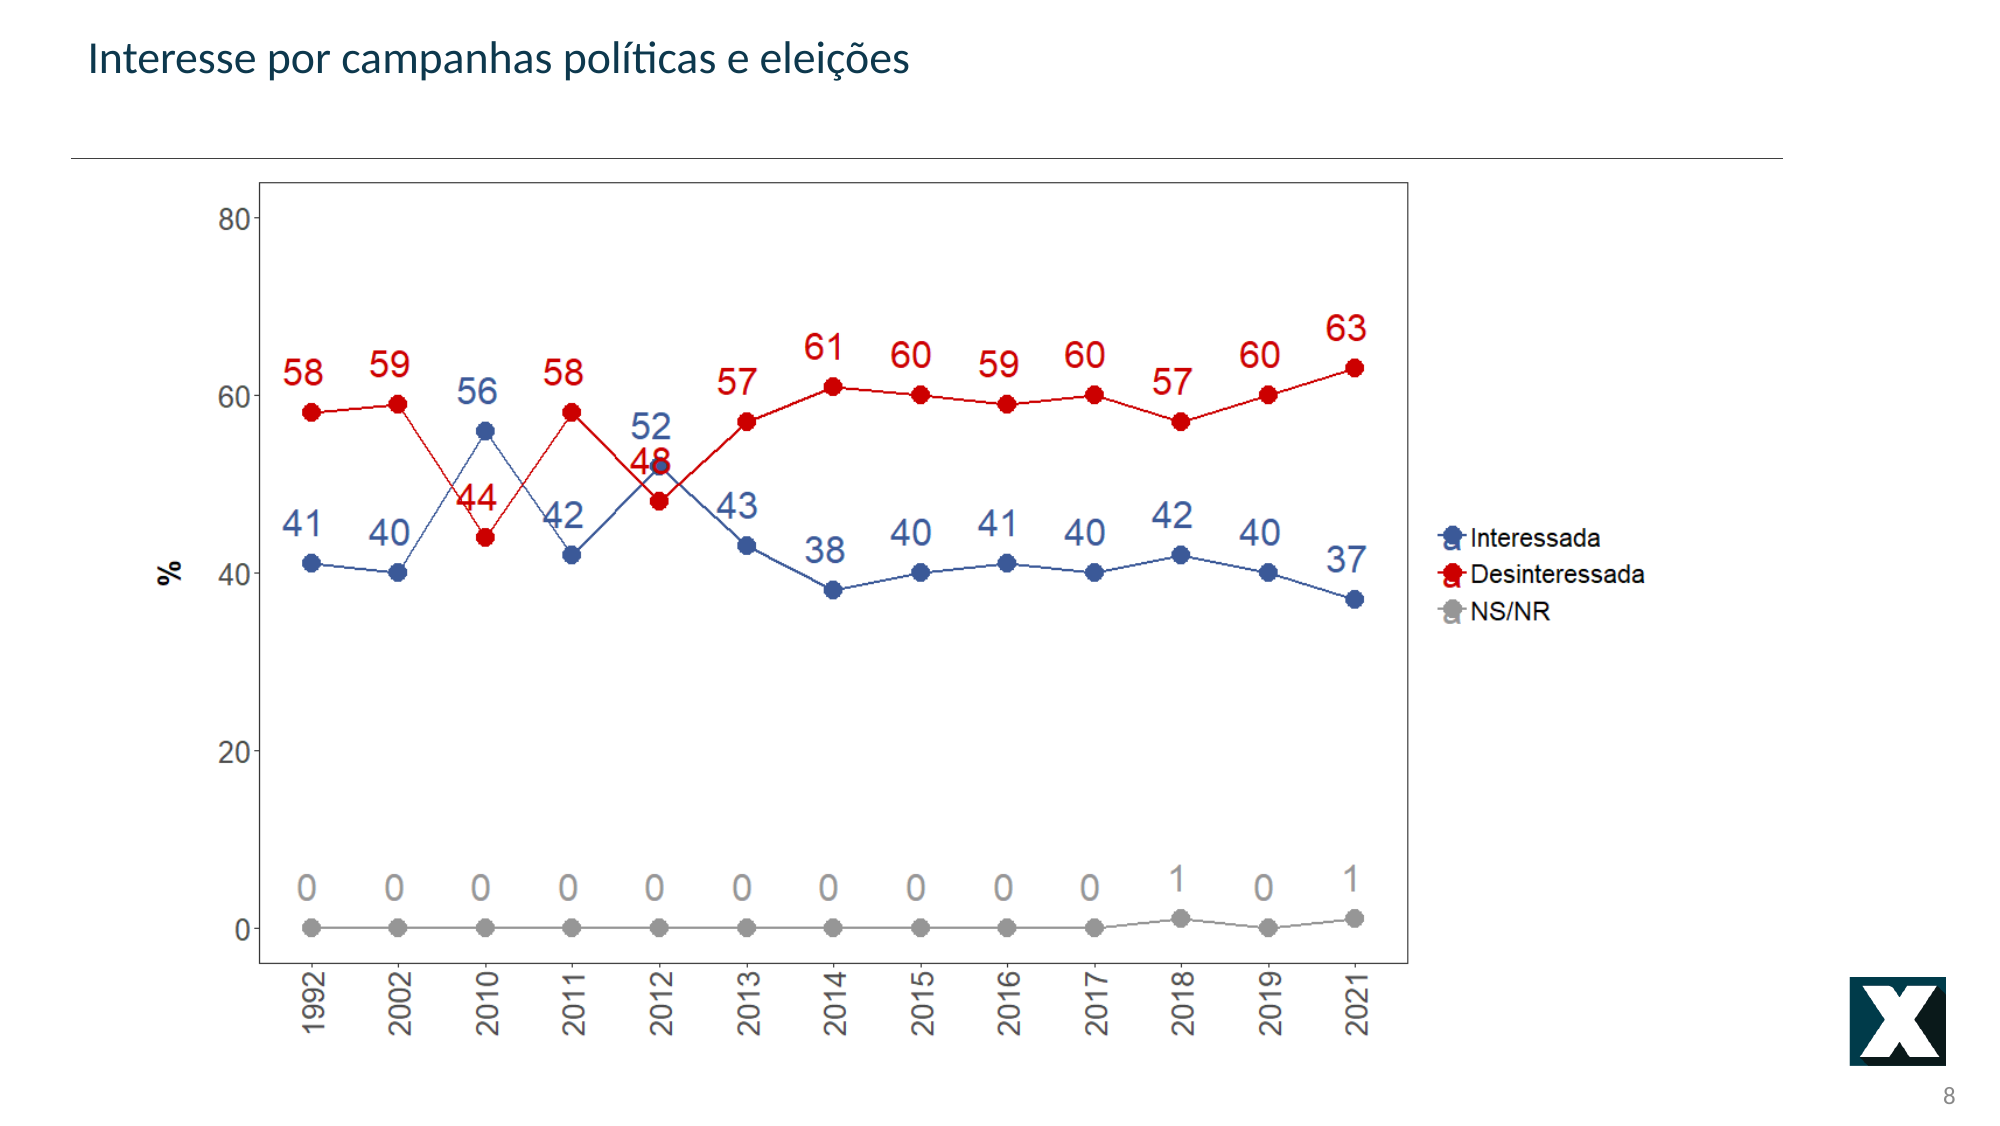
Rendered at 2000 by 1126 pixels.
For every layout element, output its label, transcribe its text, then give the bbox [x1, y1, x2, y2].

picture [1861, 986, 1946, 1066]
title Interesse por campanhas políticas e eleições [72, 25, 1831, 142]
picture [147, 174, 1665, 1109]
